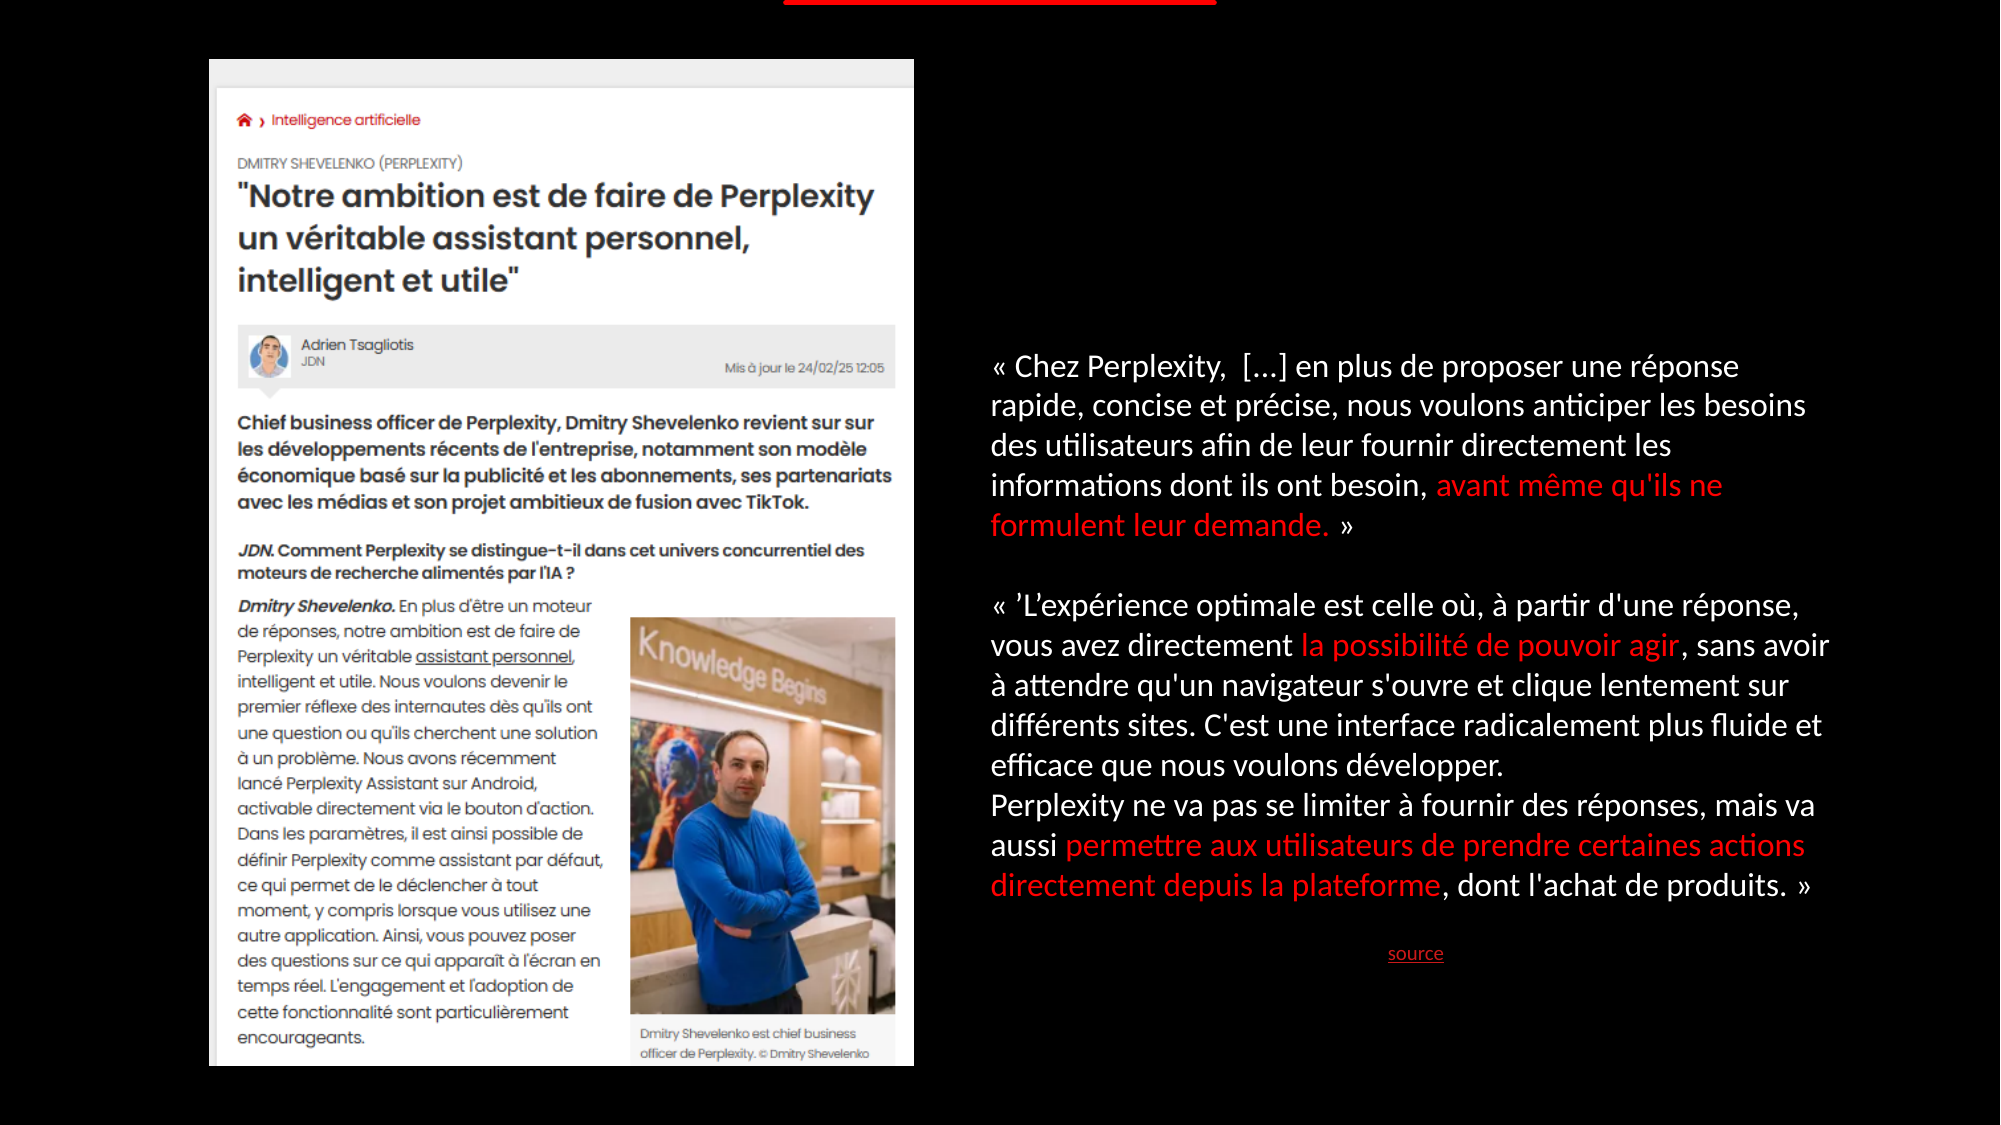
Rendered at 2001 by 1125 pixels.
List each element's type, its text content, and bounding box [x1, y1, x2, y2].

text_box source [1373, 932, 1696, 972]
picture [209, 59, 914, 1066]
text_box « Chez Perplexity, [...] en plus de proposer une réponse rapide, concise et précise, nous voulons anticiper les besoins des utilisateurs afin de leur fournir directement les informations dont ils ont besoin, avant même qu'ils ne formulent leur demande. » « ’L’expérience optimale est celle où, à partir d'une réponse, vous avez directement la possibilité de pouvoir agir, sans avoir à attendre qu'un navigateur s'ouvre et clique lentement sur différents sites. C'est une interface radicalement plus fluide et efficace que nous voulons développer. Perplexity ne va pas se limiter à fournir des réponses, mais va aussi permettre aux utilisateurs de prendre certaines actions directement depuis la plateforme, dont l'achat de produits. » [975, 336, 1853, 955]
